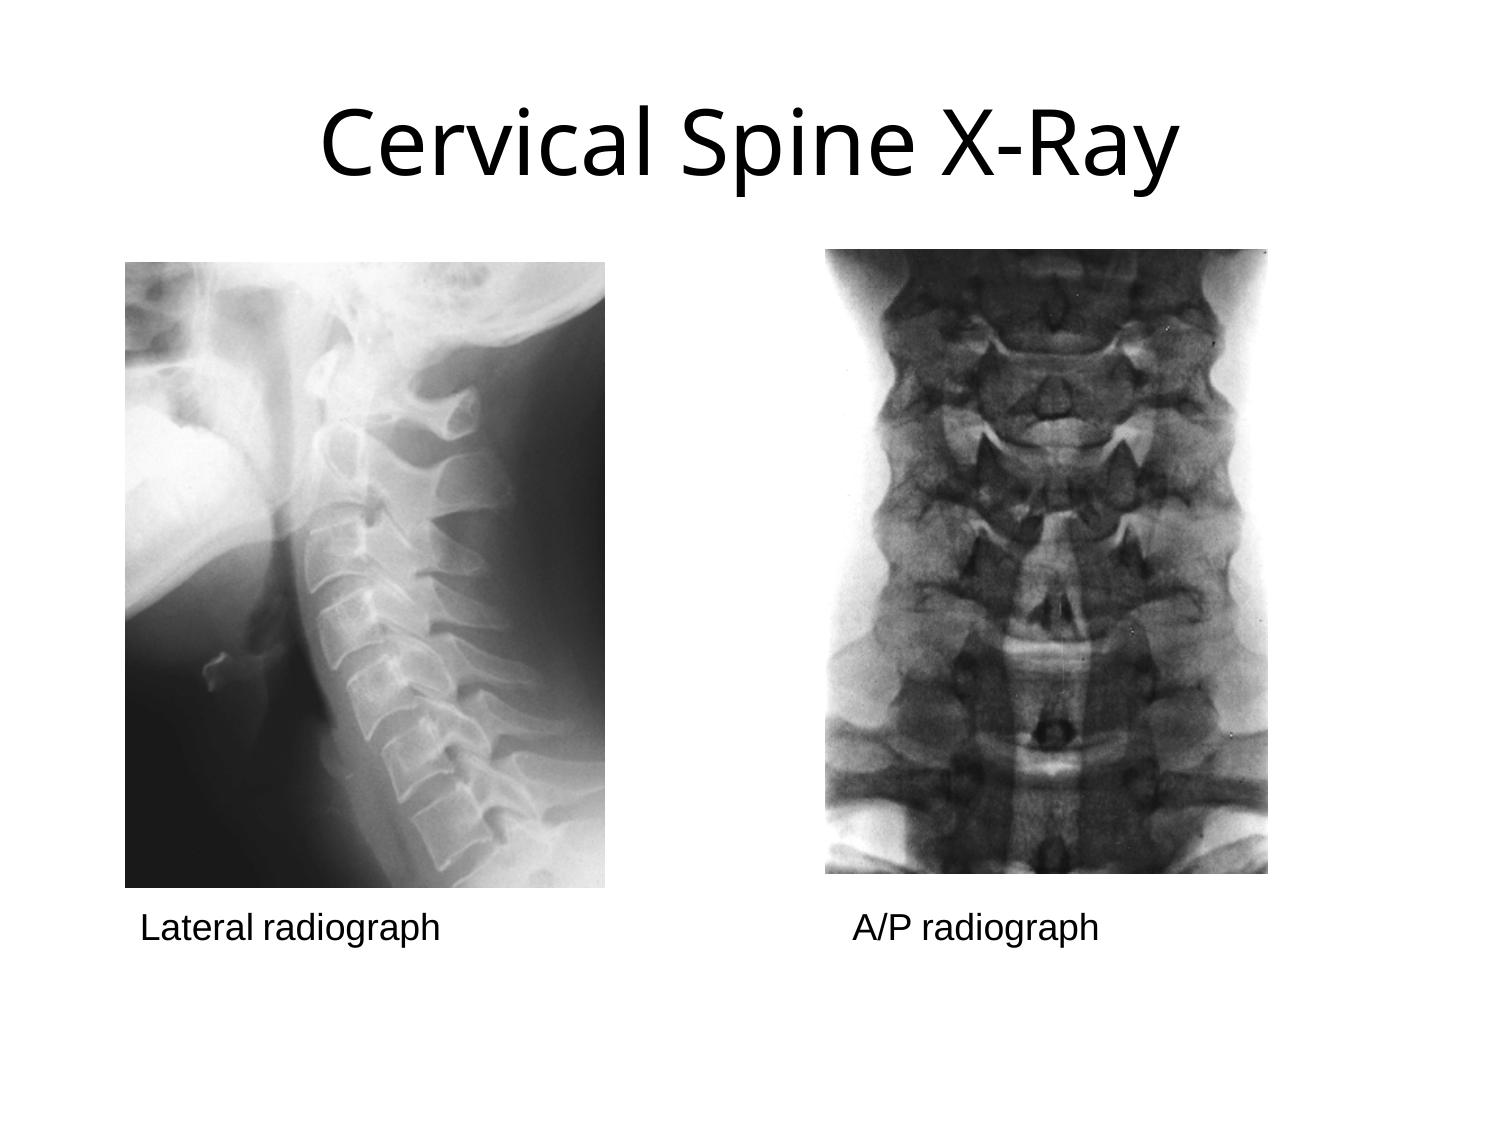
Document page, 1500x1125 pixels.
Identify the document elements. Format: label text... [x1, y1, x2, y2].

picture [824, 249, 1268, 874]
text_box Lateral radiograph [124, 895, 500, 956]
title Cervical Spine X-Ray [75, 45, 1425, 233]
text_box A/P radiograph [837, 895, 1338, 956]
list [124, 262, 605, 888]
